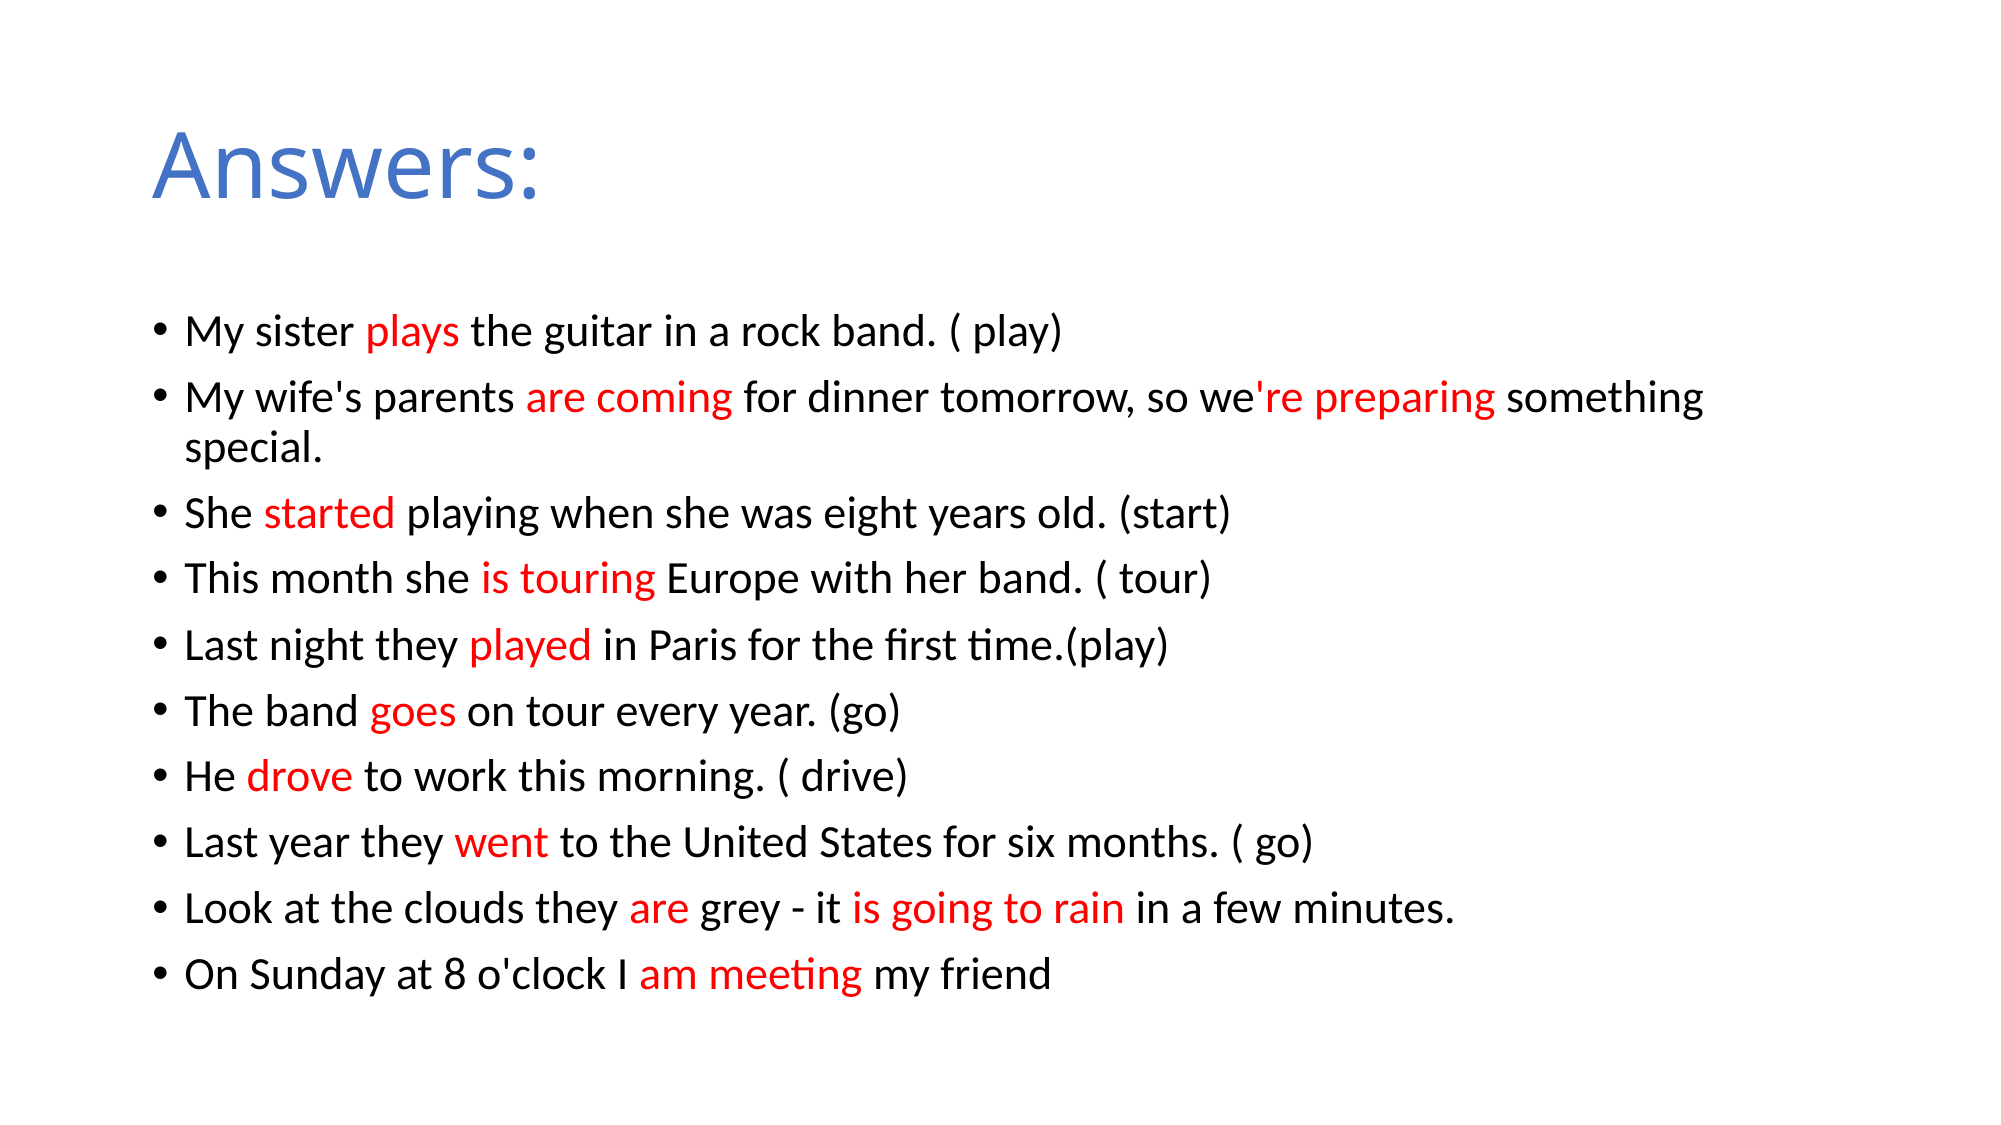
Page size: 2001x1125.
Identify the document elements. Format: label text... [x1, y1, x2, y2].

title Answers: [137, 59, 1863, 278]
list My sister plays the guitar in a rock band. ( play) My wife's parents are coming for dinner tomorrow, so we're preparing something special. She started playing when she was eight years old. (start) This month she is touring Europe with her band. ( tour) Last night they played in Paris for the first time.(play) The band goes on tour every year. (go) He drove to work this morning. ( drive) Last year they went to the United States for six months. ( go) Look at the clouds they are grey - it is going to rain in a few minutes. On Sunday at 8 o'clock I am meeting my friend [137, 299, 1863, 1014]
